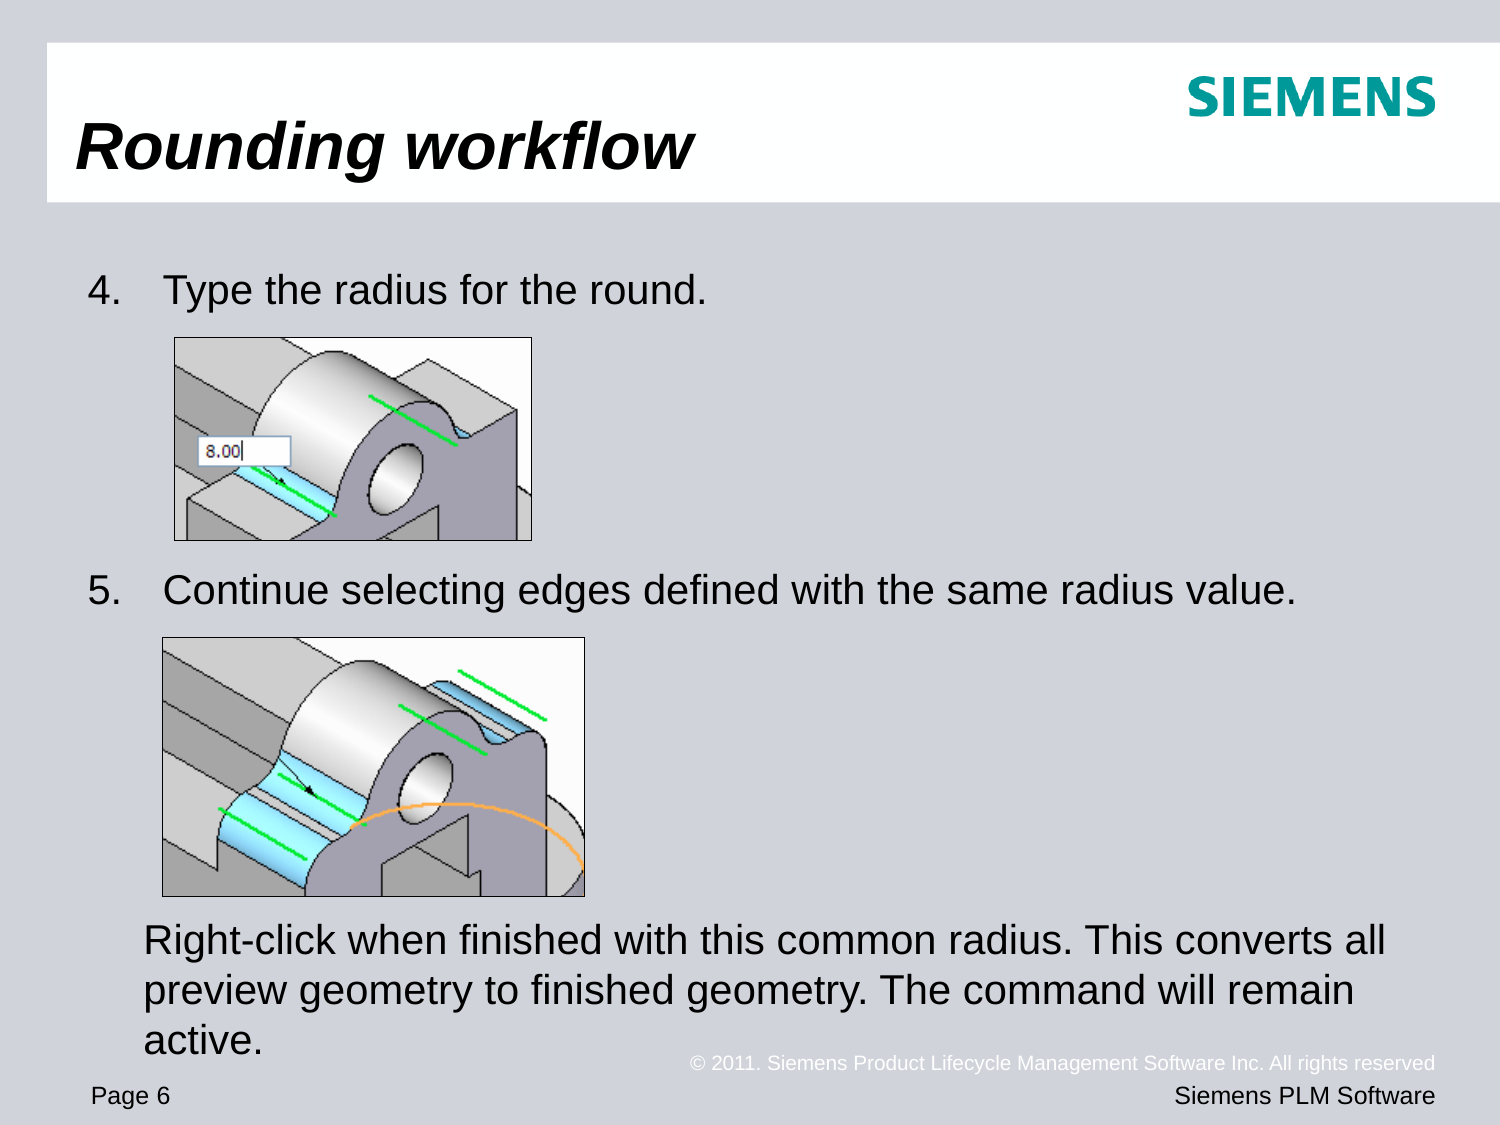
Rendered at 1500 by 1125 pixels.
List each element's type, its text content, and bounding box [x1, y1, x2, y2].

list Type the radius for the round. Continue selecting edges defined with the same radius value. Right-click when finished with this common radius. This converts all preview geometry to finished geometry. The command will remain active. [87, 262, 1438, 1013]
picture [174, 337, 532, 541]
picture [162, 637, 585, 898]
picture [1181, 69, 1444, 123]
title Rounding workflow [74, 49, 1095, 183]
